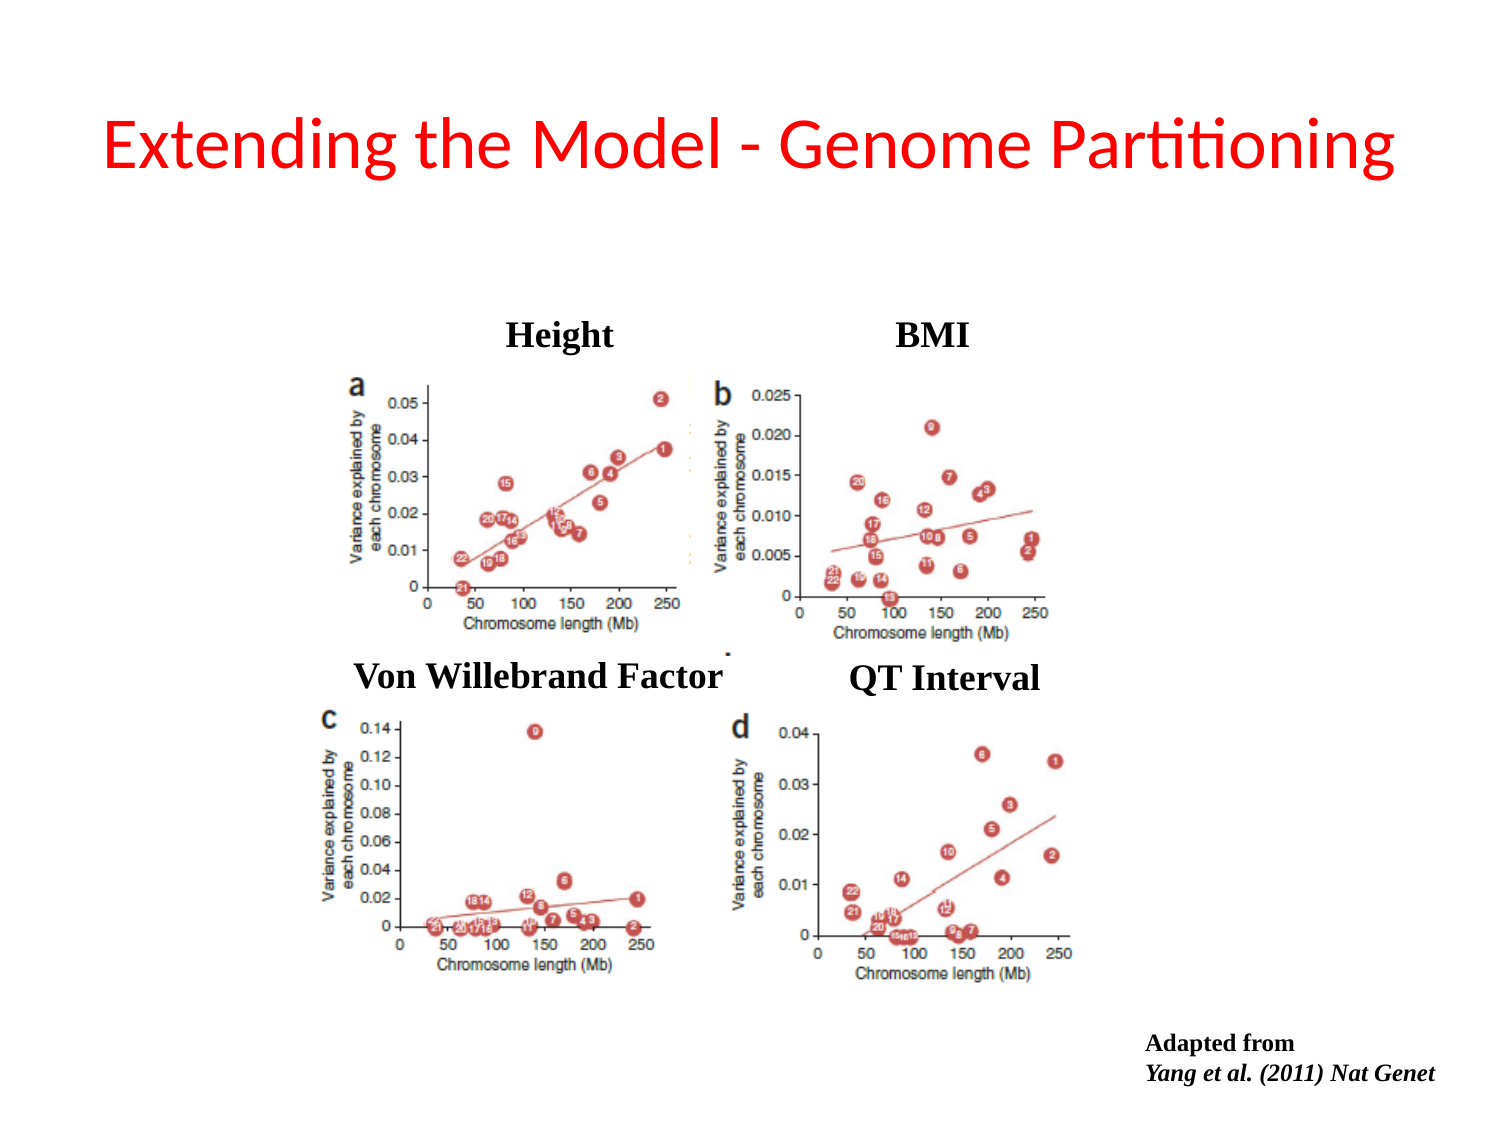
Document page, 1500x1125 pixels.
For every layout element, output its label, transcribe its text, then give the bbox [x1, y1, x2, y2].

picture [312, 703, 659, 980]
text_box QT Interval [833, 663, 1056, 702]
title Extending the Model - Genome Partitioning [75, 45, 1425, 233]
picture [730, 703, 1105, 992]
picture [712, 350, 1070, 656]
text_box Height [490, 302, 630, 363]
text_box BMI [880, 302, 986, 349]
text_box Adapted from Yang et al. (2011) Nat Genet [1130, 1018, 1457, 1094]
text_box Von Willebrand Factor [338, 643, 739, 704]
picture [324, 364, 691, 642]
